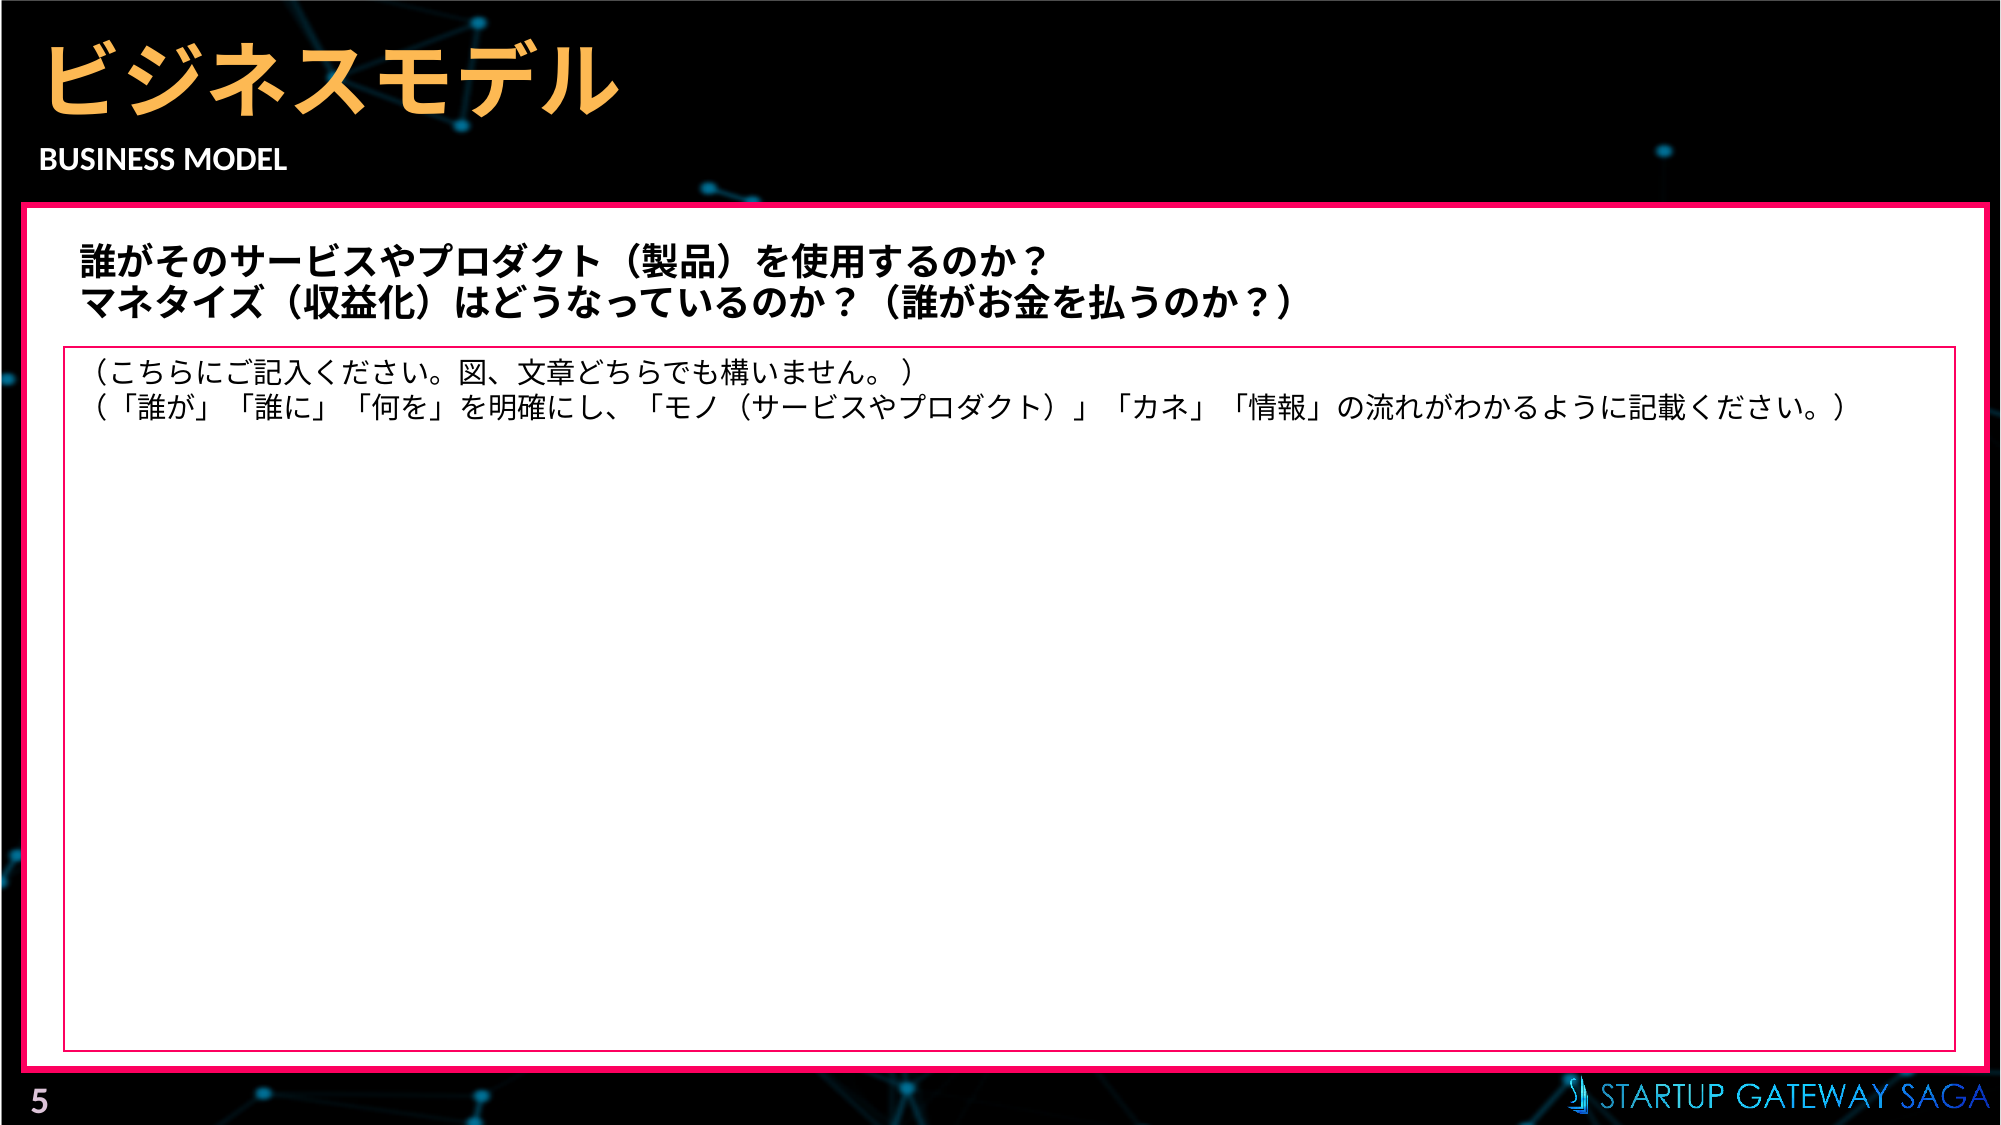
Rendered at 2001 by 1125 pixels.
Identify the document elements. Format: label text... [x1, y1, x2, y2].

text_box [23, 204, 1988, 1071]
text_box （こちらにご記入ください。図、文章どちらでも構いません。 ） （「誰が」「誰に」「何を」を明確にし、「モノ（サービスやプロダクト）」「カネ」「情報」の流れがわかるように記載ください。） [63, 346, 1956, 1052]
text_box ビジネスモデル [23, 4, 908, 165]
text_box 誰がそのサービスやプロダクト（製品）を使用するのか？ マネタイズ（収益化）はどうなっているのか？（誰がお金を払うのか？） [64, 221, 1601, 346]
text_box BUSINESS MODEL [23, 133, 327, 186]
picture [3, 1, 2001, 1125]
slide_number 5 [15, 1068, 466, 1125]
